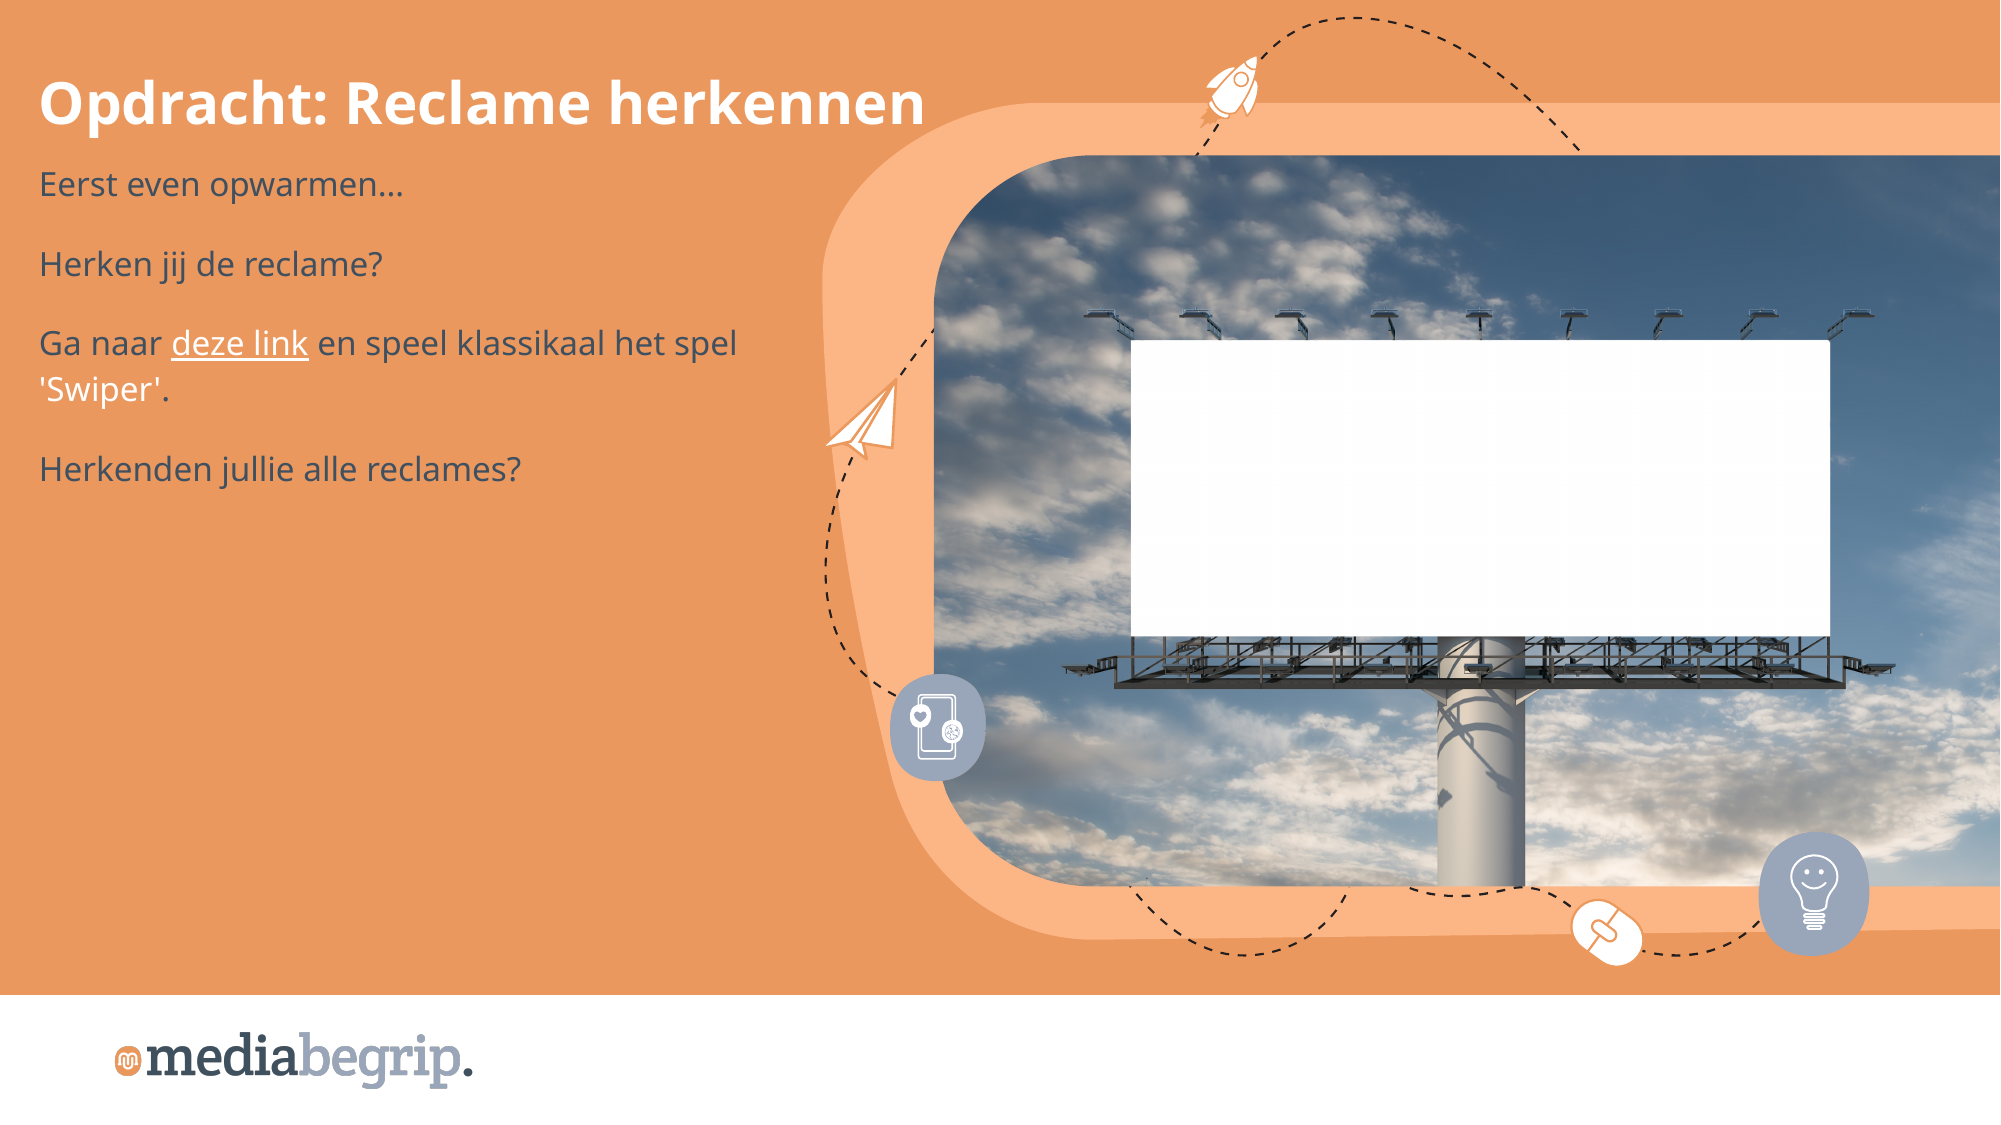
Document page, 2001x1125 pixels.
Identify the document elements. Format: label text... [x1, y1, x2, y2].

picture [933, 155, 2000, 887]
text_box Eerst even opwarmen… Herken jij de reclame? Ga naar deze link en speel klassikaal het spel 'Swiper'. Herkenden jullie alle reclames? [23, 155, 820, 496]
picture [114, 1032, 473, 1089]
text_box Opdracht: Reclame herkennen [24, 27, 1017, 184]
